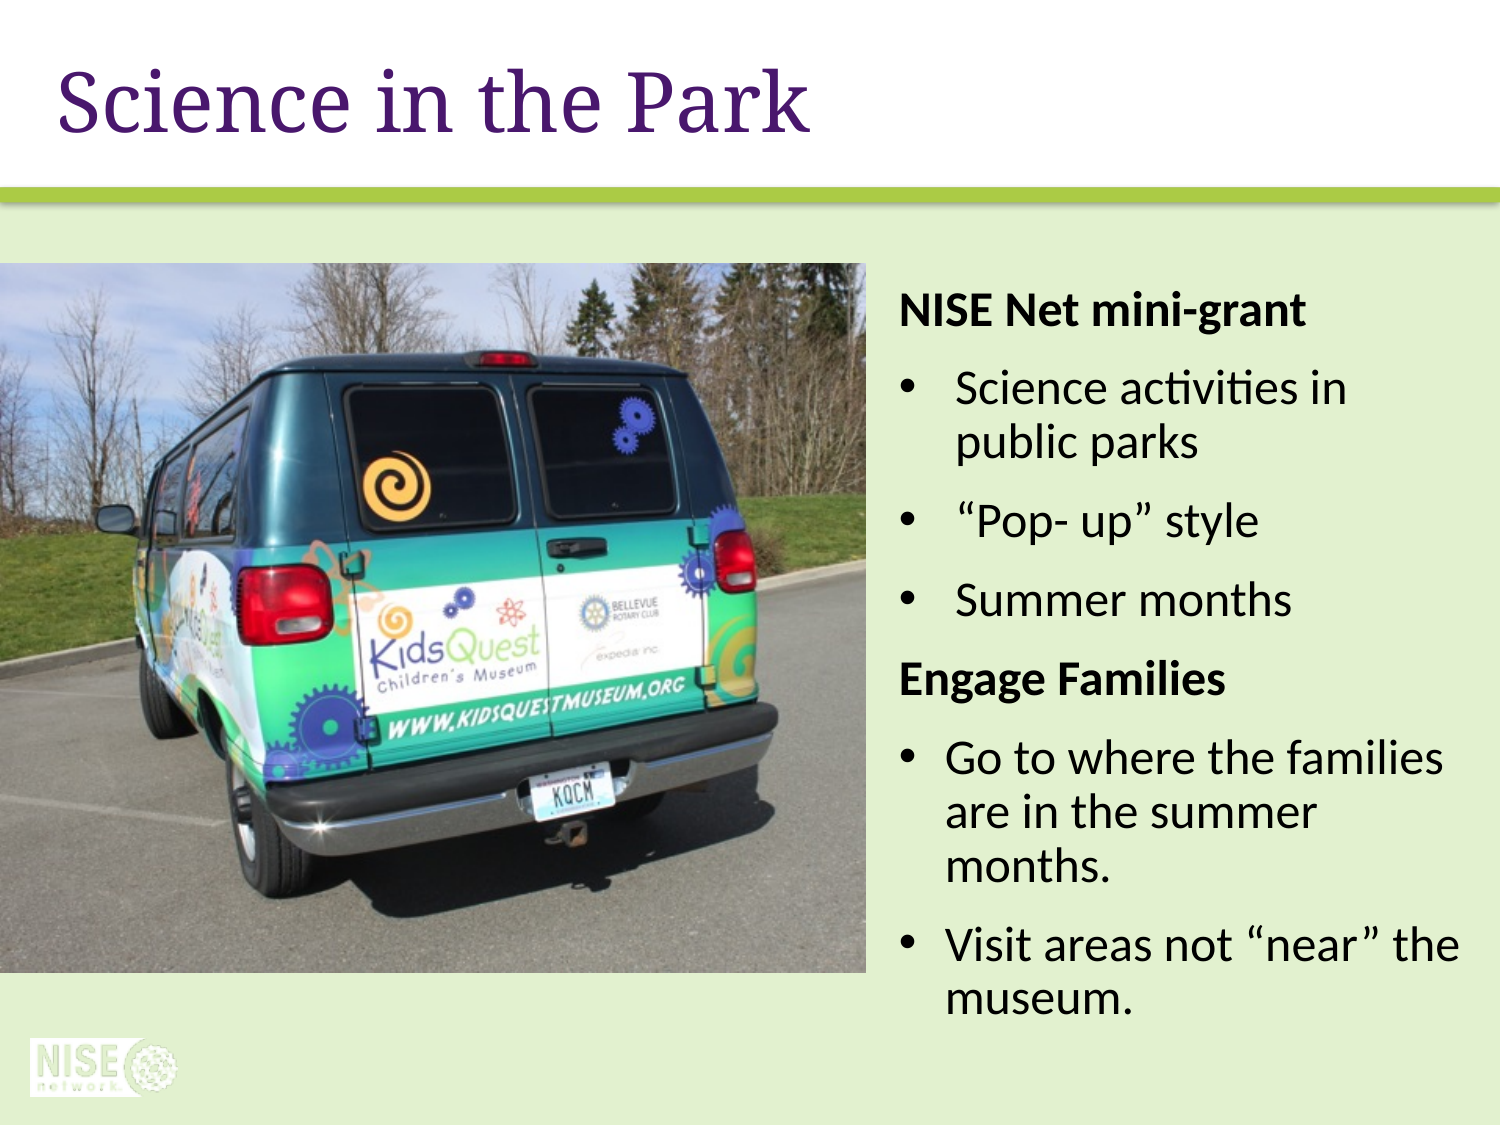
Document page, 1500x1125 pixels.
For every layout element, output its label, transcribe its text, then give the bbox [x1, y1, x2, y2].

text_box NISE Net mini-grant Science activities in public parks “Pop- up” style Summer months Engage Families Go to where the families are in the summer months. Visit areas not “near” the museum. [884, 268, 1483, 1125]
text_box [0, 0, 1500, 186]
title Science in the Park [41, 44, 1463, 167]
picture [0, 263, 866, 974]
text_box [0, 187, 1500, 203]
picture [30, 1038, 179, 1097]
